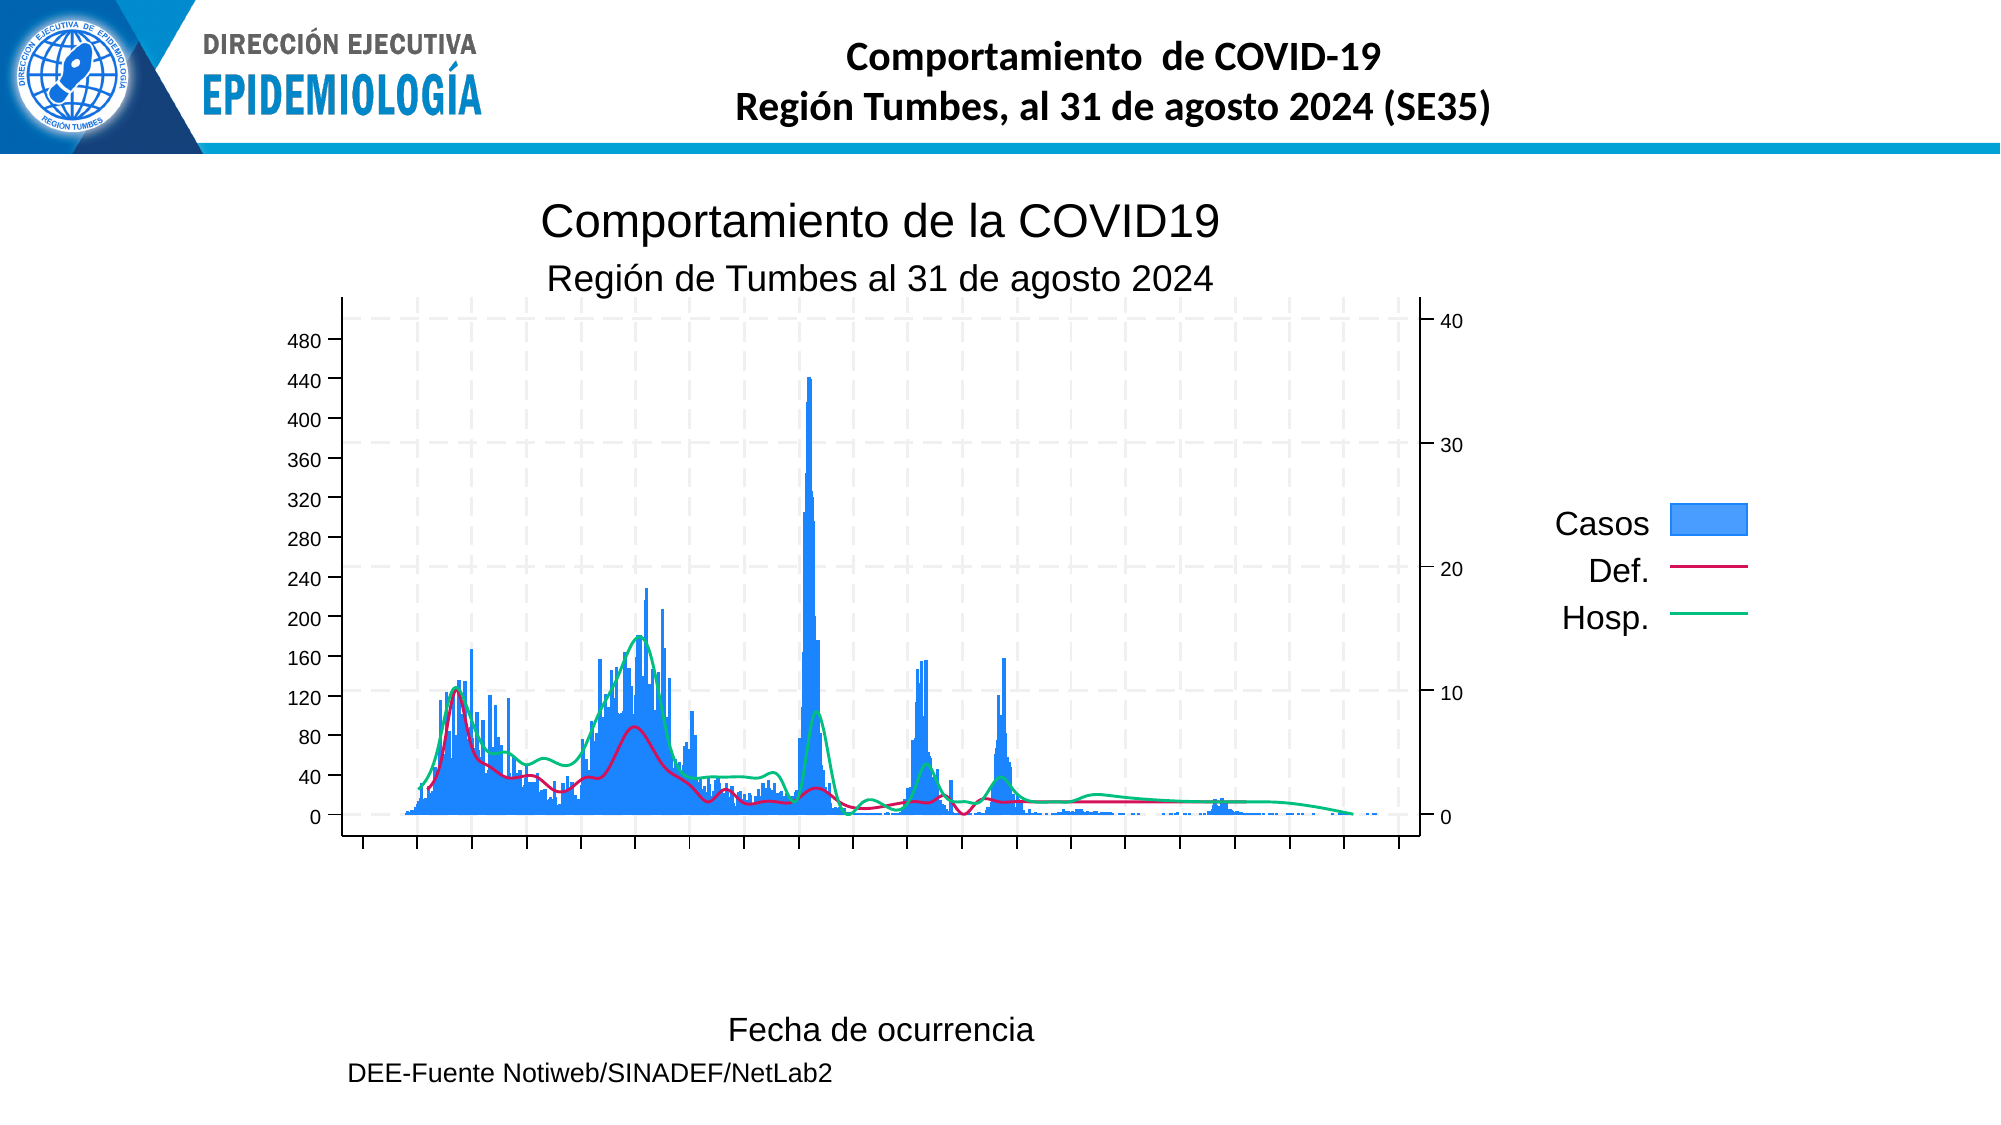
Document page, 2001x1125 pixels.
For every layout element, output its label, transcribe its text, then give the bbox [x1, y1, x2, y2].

picture [192, 155, 1808, 1125]
text_box [0, 142, 2000, 155]
text_box Comportamiento de COVID-19 Región Tumbes, al 31 de agosto 2024 (SE35) [720, 21, 1508, 137]
picture [0, 0, 512, 154]
